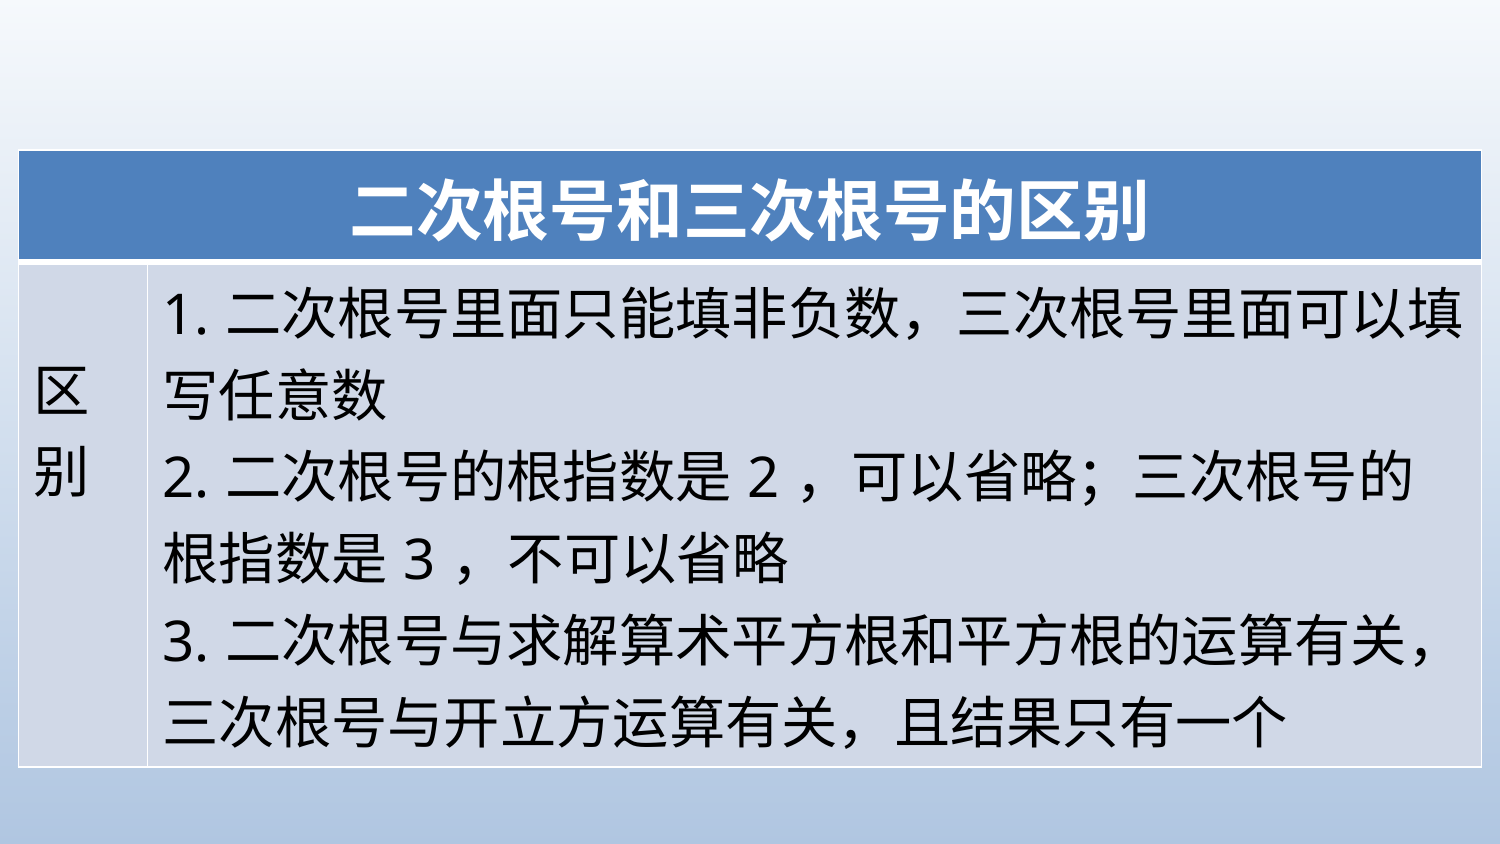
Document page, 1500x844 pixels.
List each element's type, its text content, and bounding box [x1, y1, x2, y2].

table_cell 1.二次根号里面只能填非负数，三次根号里面可以填写任意数 2.二次根号的根指数是2，可以省略；三次根号的根指数是3，不可以省略 3.二次根号与求解算术平方根和平方根的运算有关，三次根号与开立方运算有关，且结果只有一个 [148, 265, 1481, 766]
table_header 二次根号和三次根号的区别 [19, 151, 1481, 259]
table_cell 区别 [19, 265, 147, 766]
